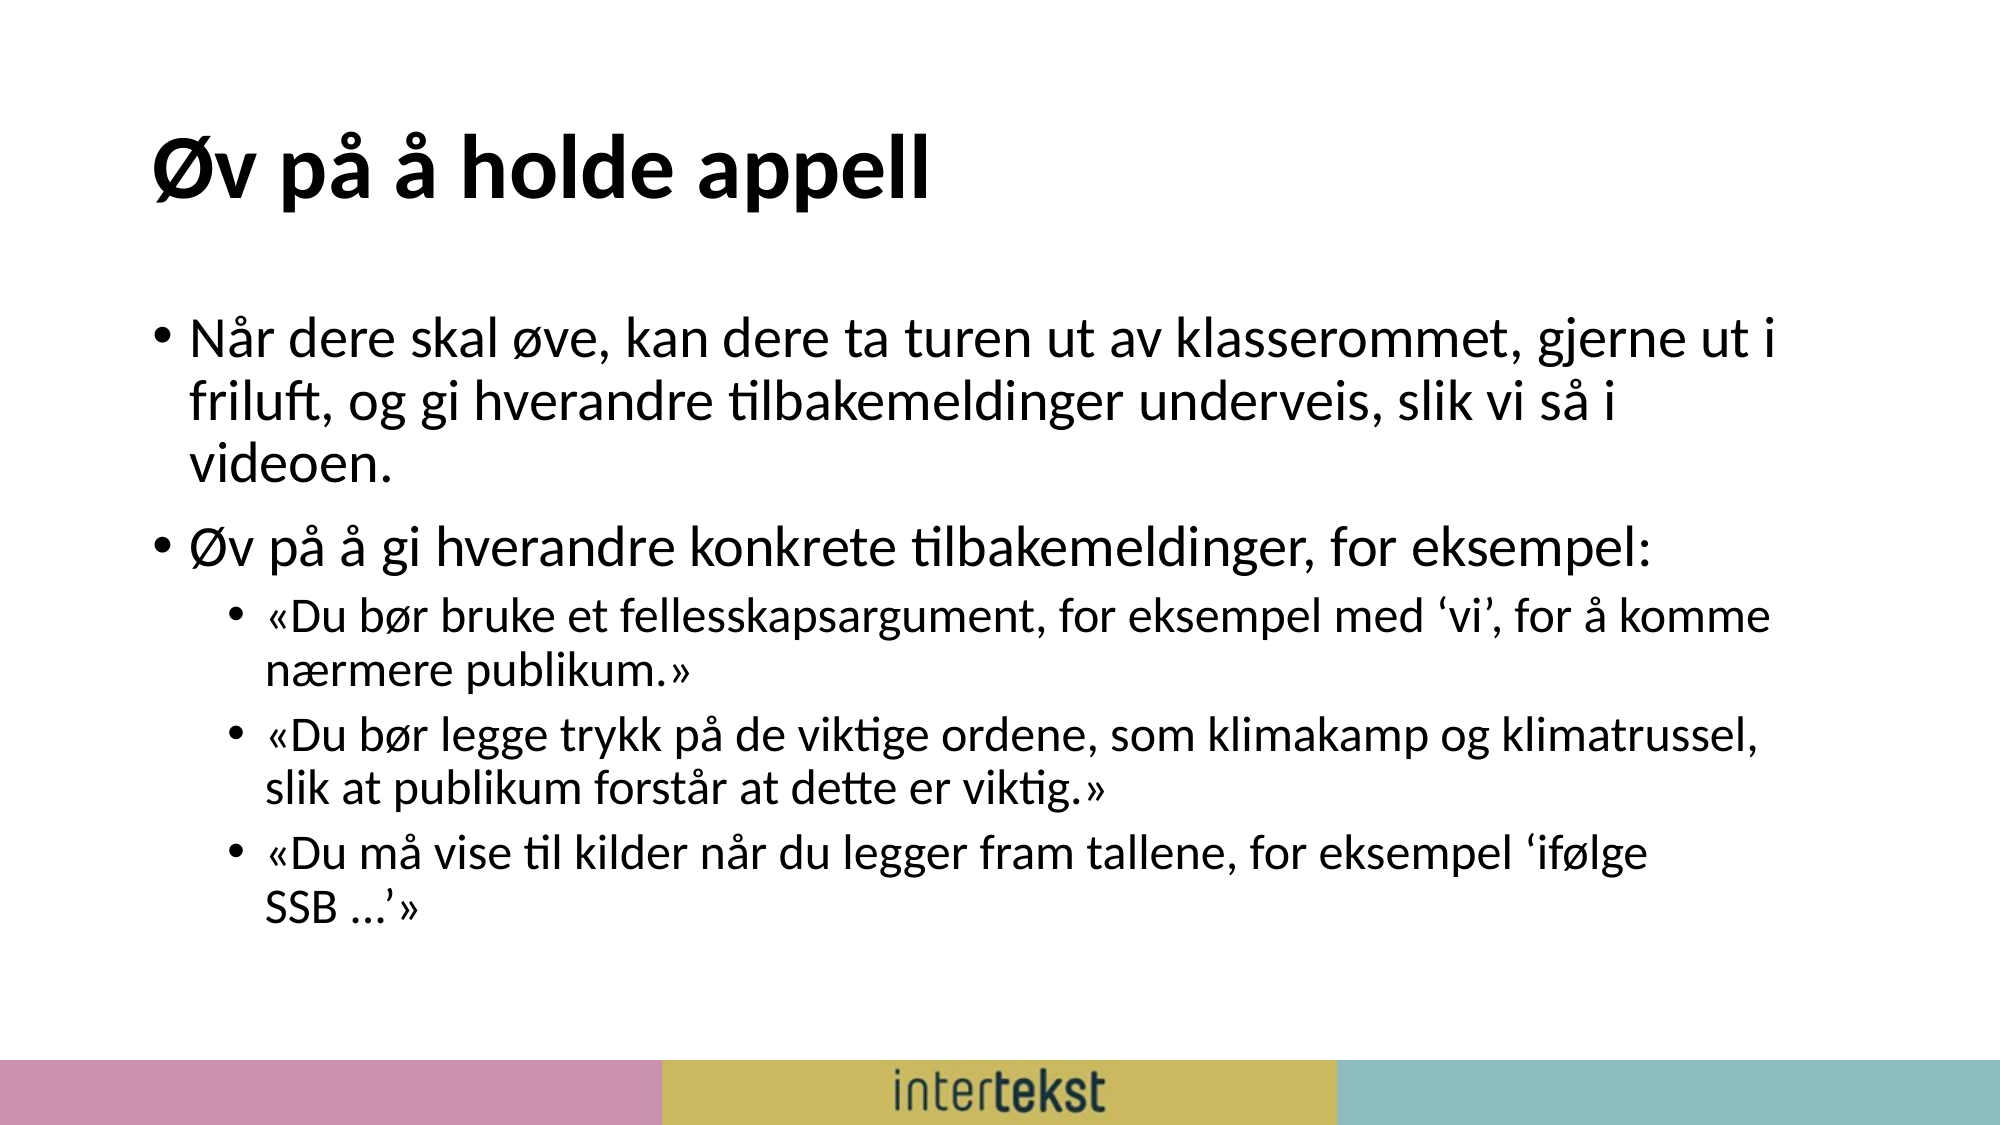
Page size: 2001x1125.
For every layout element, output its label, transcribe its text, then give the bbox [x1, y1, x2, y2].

list Når dere skal øve, kan dere ta turen ut av klasserommet, gjerne ut i friluft, og gi hverandre tilbakemeldinger underveis, slik vi så i videoen. Øv på å gi hverandre konkrete tilbakemeldinger, for eksempel: «Du bør bruke et fellesskapsargument, for eksempel med ‘vi’, for å komme nærmere publikum.» «Du bør legge trykk på de viktige ordene, som klimakamp og klimatrussel, slik at publikum forstår at dette er viktig.» «Du må vise til kilder når du legger fram tallene, for eksempel ‘ifølge SSB ...’» [137, 299, 1820, 1014]
title Øv på å holde appell [137, 59, 1863, 278]
picture [0, 1060, 2000, 1125]
